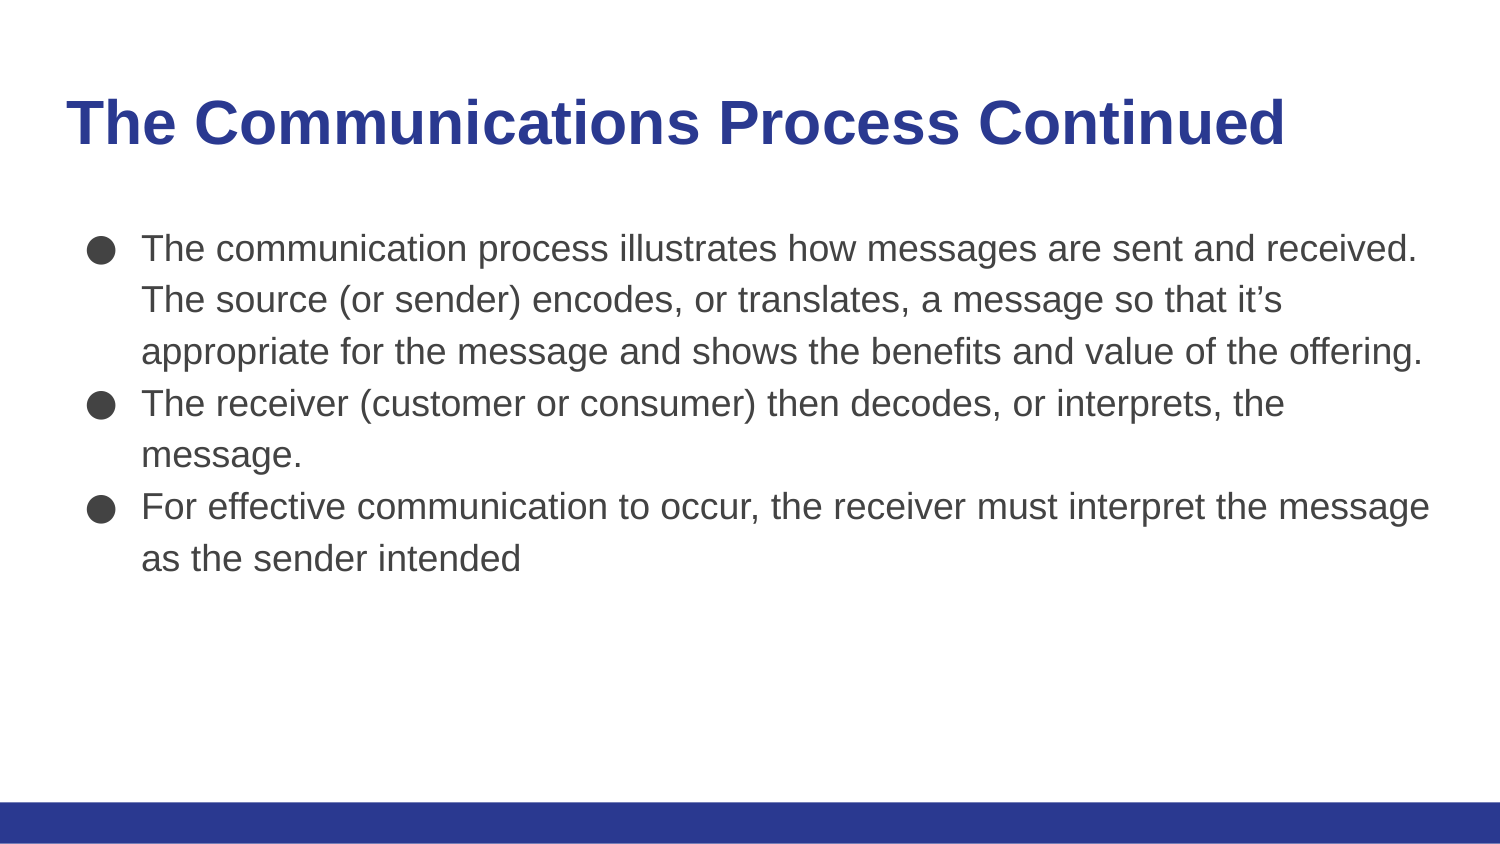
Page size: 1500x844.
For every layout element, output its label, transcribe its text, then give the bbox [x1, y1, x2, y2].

title The Communications Process Continued [51, 67, 1449, 167]
list The communication process illustrates how messages are sent and received. The source (or sender) encodes, or translates, a message so that it’s appropriate for the message and shows the benefits and value of the offering. The receiver (customer or consumer) then decodes, or interprets, the message. For effective communication to occur, the receiver must interpret the message as the sender intended [51, 201, 1449, 750]
